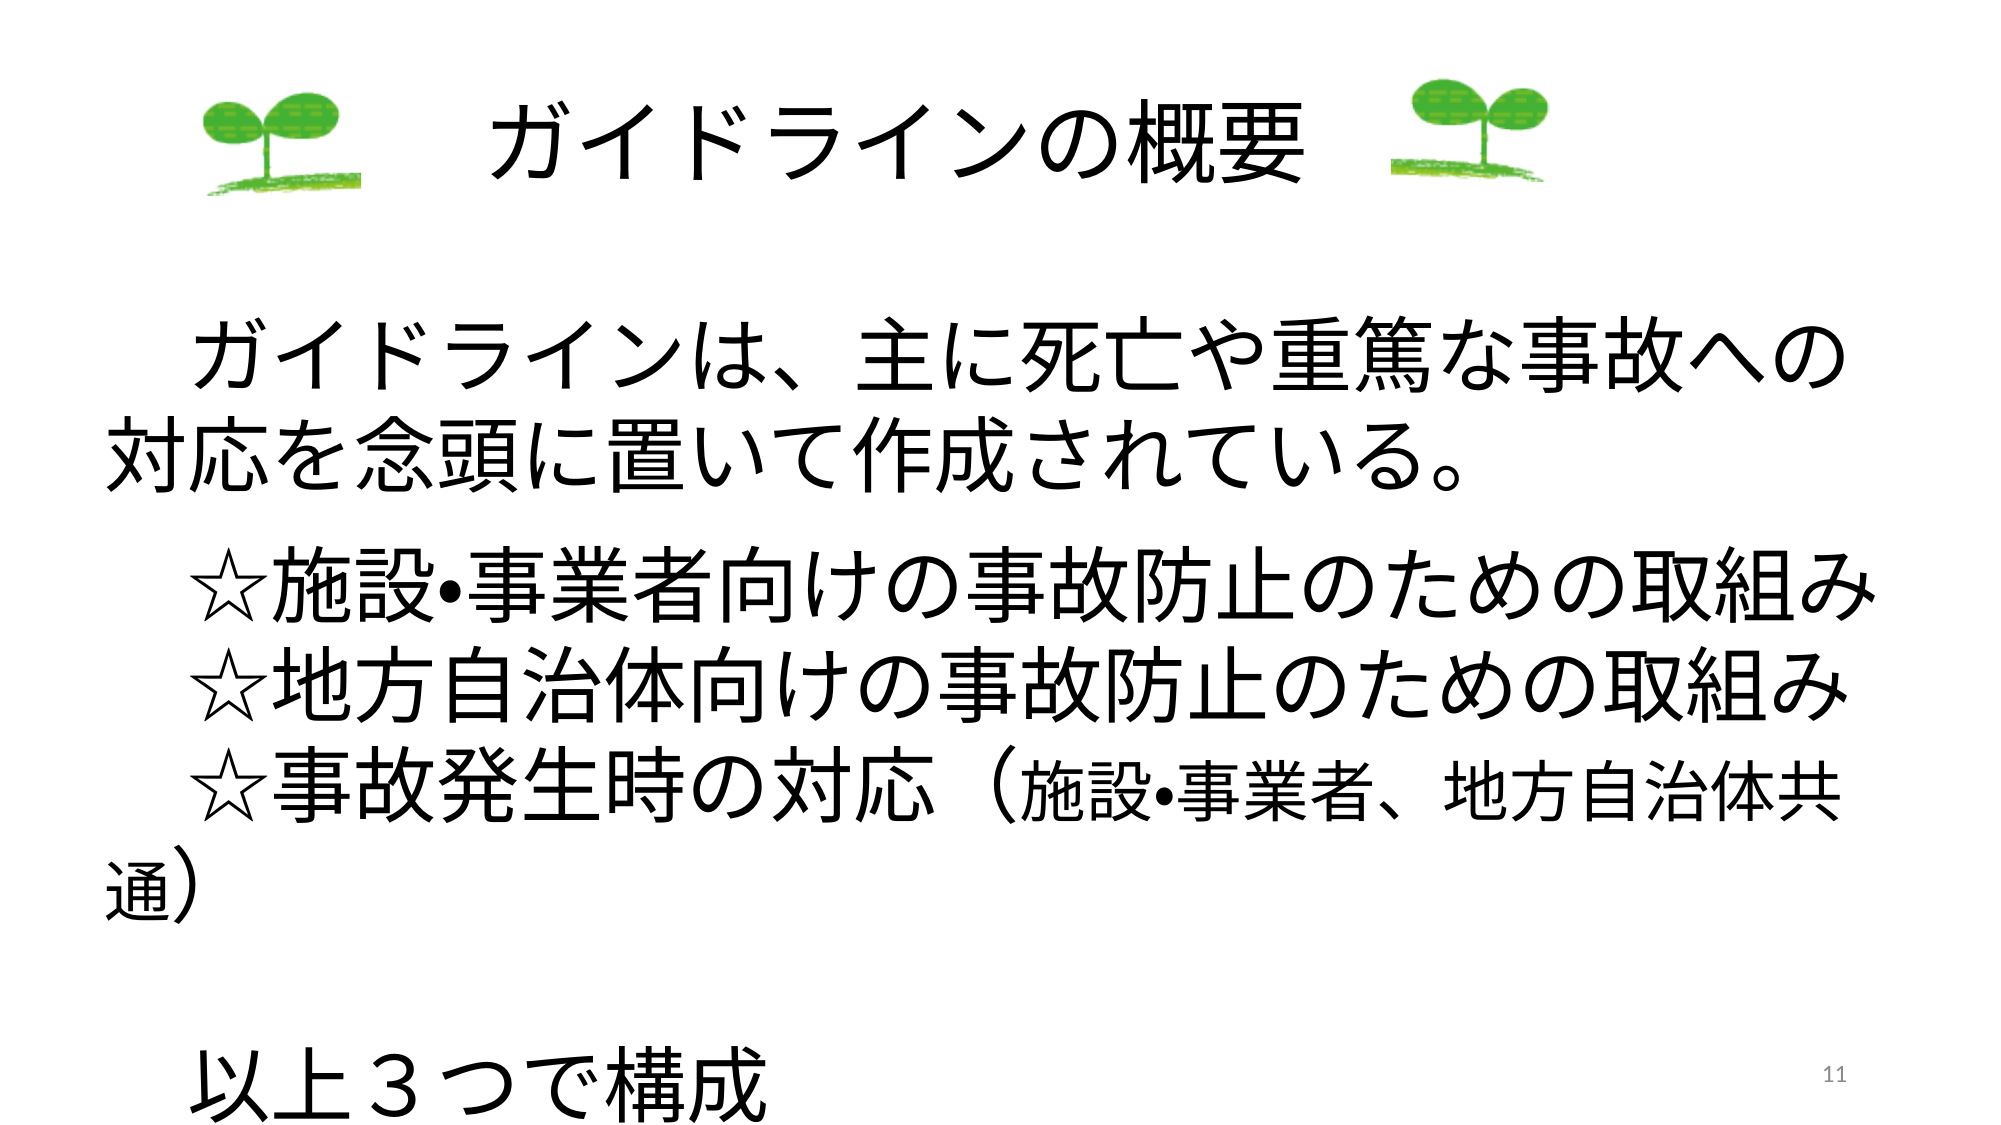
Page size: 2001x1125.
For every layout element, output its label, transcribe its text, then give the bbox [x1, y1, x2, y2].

text_box ガイドラインは、主に死亡や重篤な事故への対応を念頭に置いて作成されている。 ☆施設・事業者向けの事故防止のための取組み ☆地方自治体向けの事故防止のための取組み ☆事故発生時の対応（施設・事業者、地方自治体共通） 以上３つで構成 [89, 295, 1911, 1125]
slide_number 11 [1412, 1042, 1863, 1103]
picture [1390, 72, 1550, 182]
text_box ガイドラインの概要 [468, 77, 1984, 203]
picture [202, 85, 362, 196]
